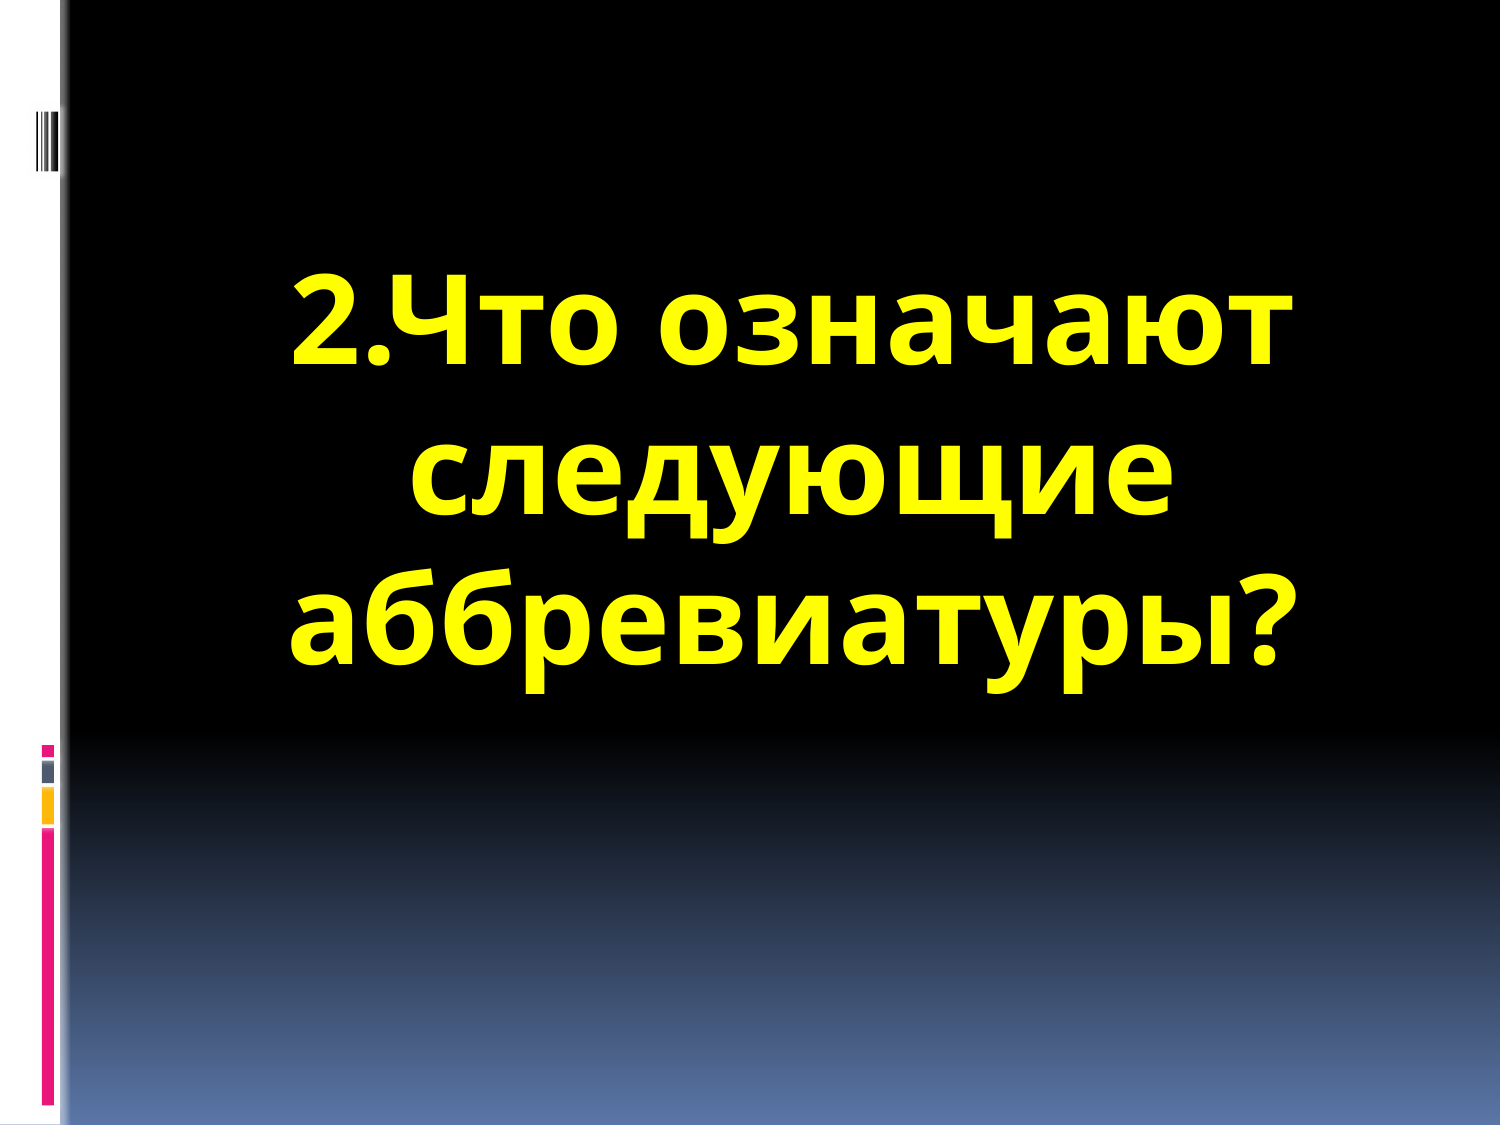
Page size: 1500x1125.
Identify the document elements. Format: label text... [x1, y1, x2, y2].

list 2.Что означают следующие аббревиатуры? [150, 231, 1425, 1043]
